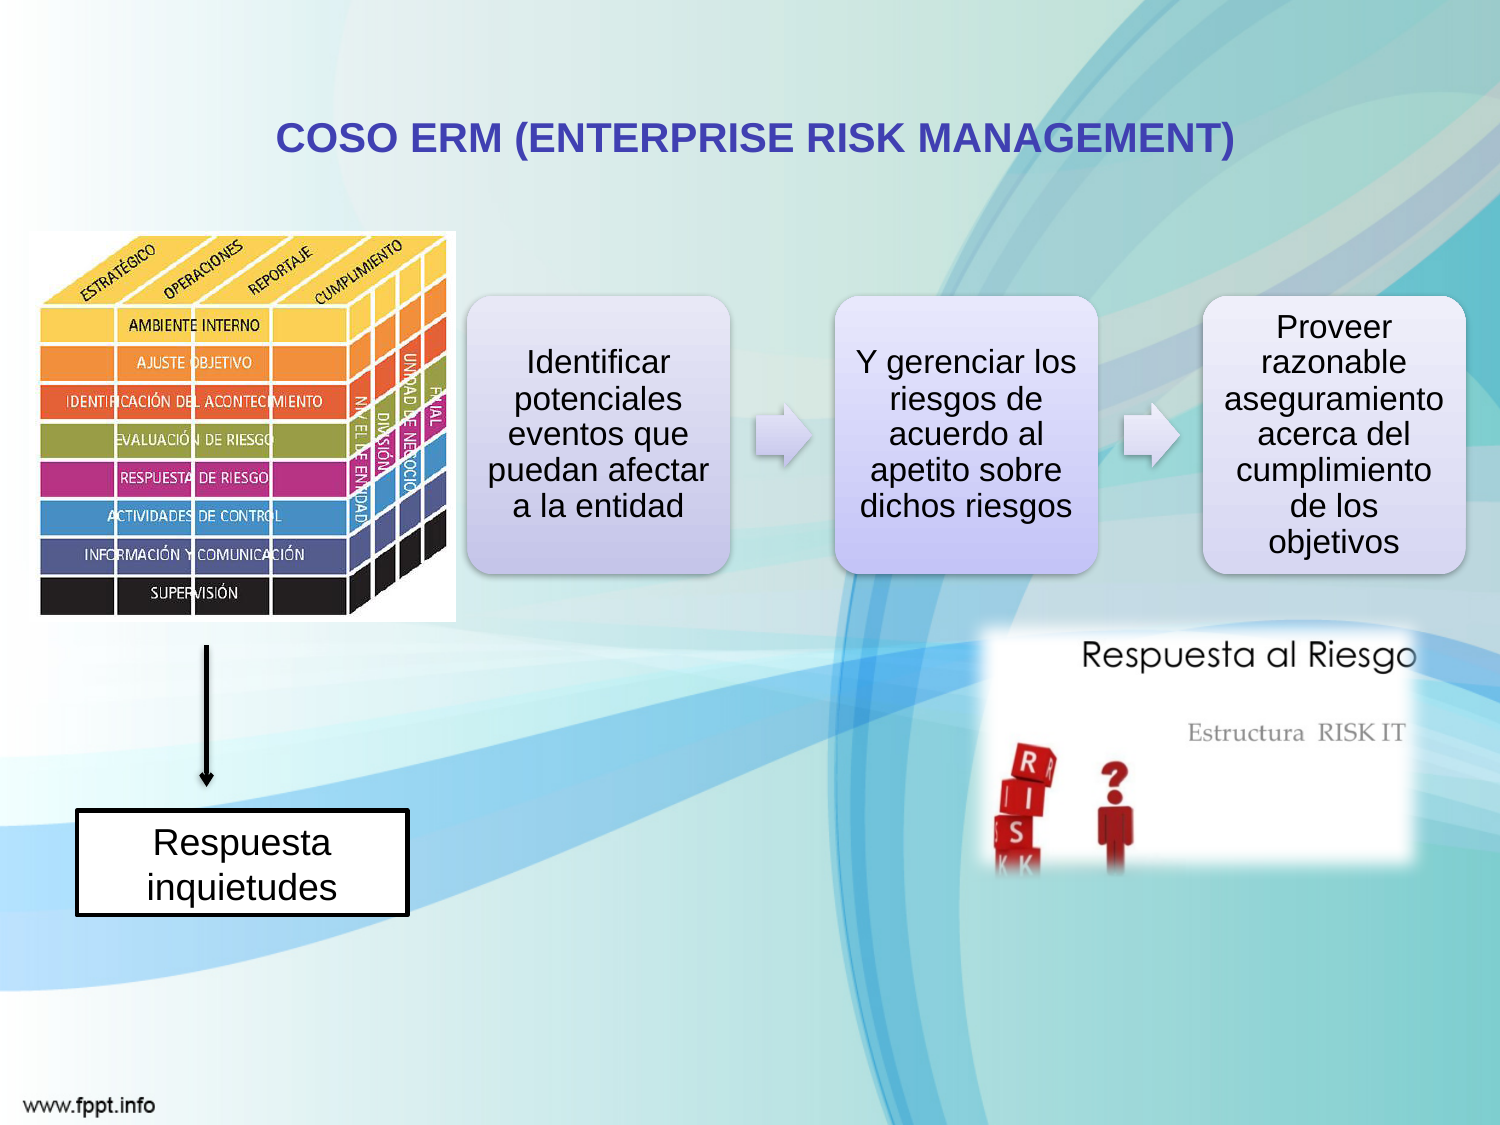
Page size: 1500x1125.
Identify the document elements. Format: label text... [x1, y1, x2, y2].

picture [0, 0, 1500, 1125]
text_box Respuesta inquietudes [75, 808, 410, 917]
text_box COSO ERM (ENTERPRISE RISK MANAGEMENT) [135, 103, 463, 169]
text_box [466, 101, 1467, 769]
